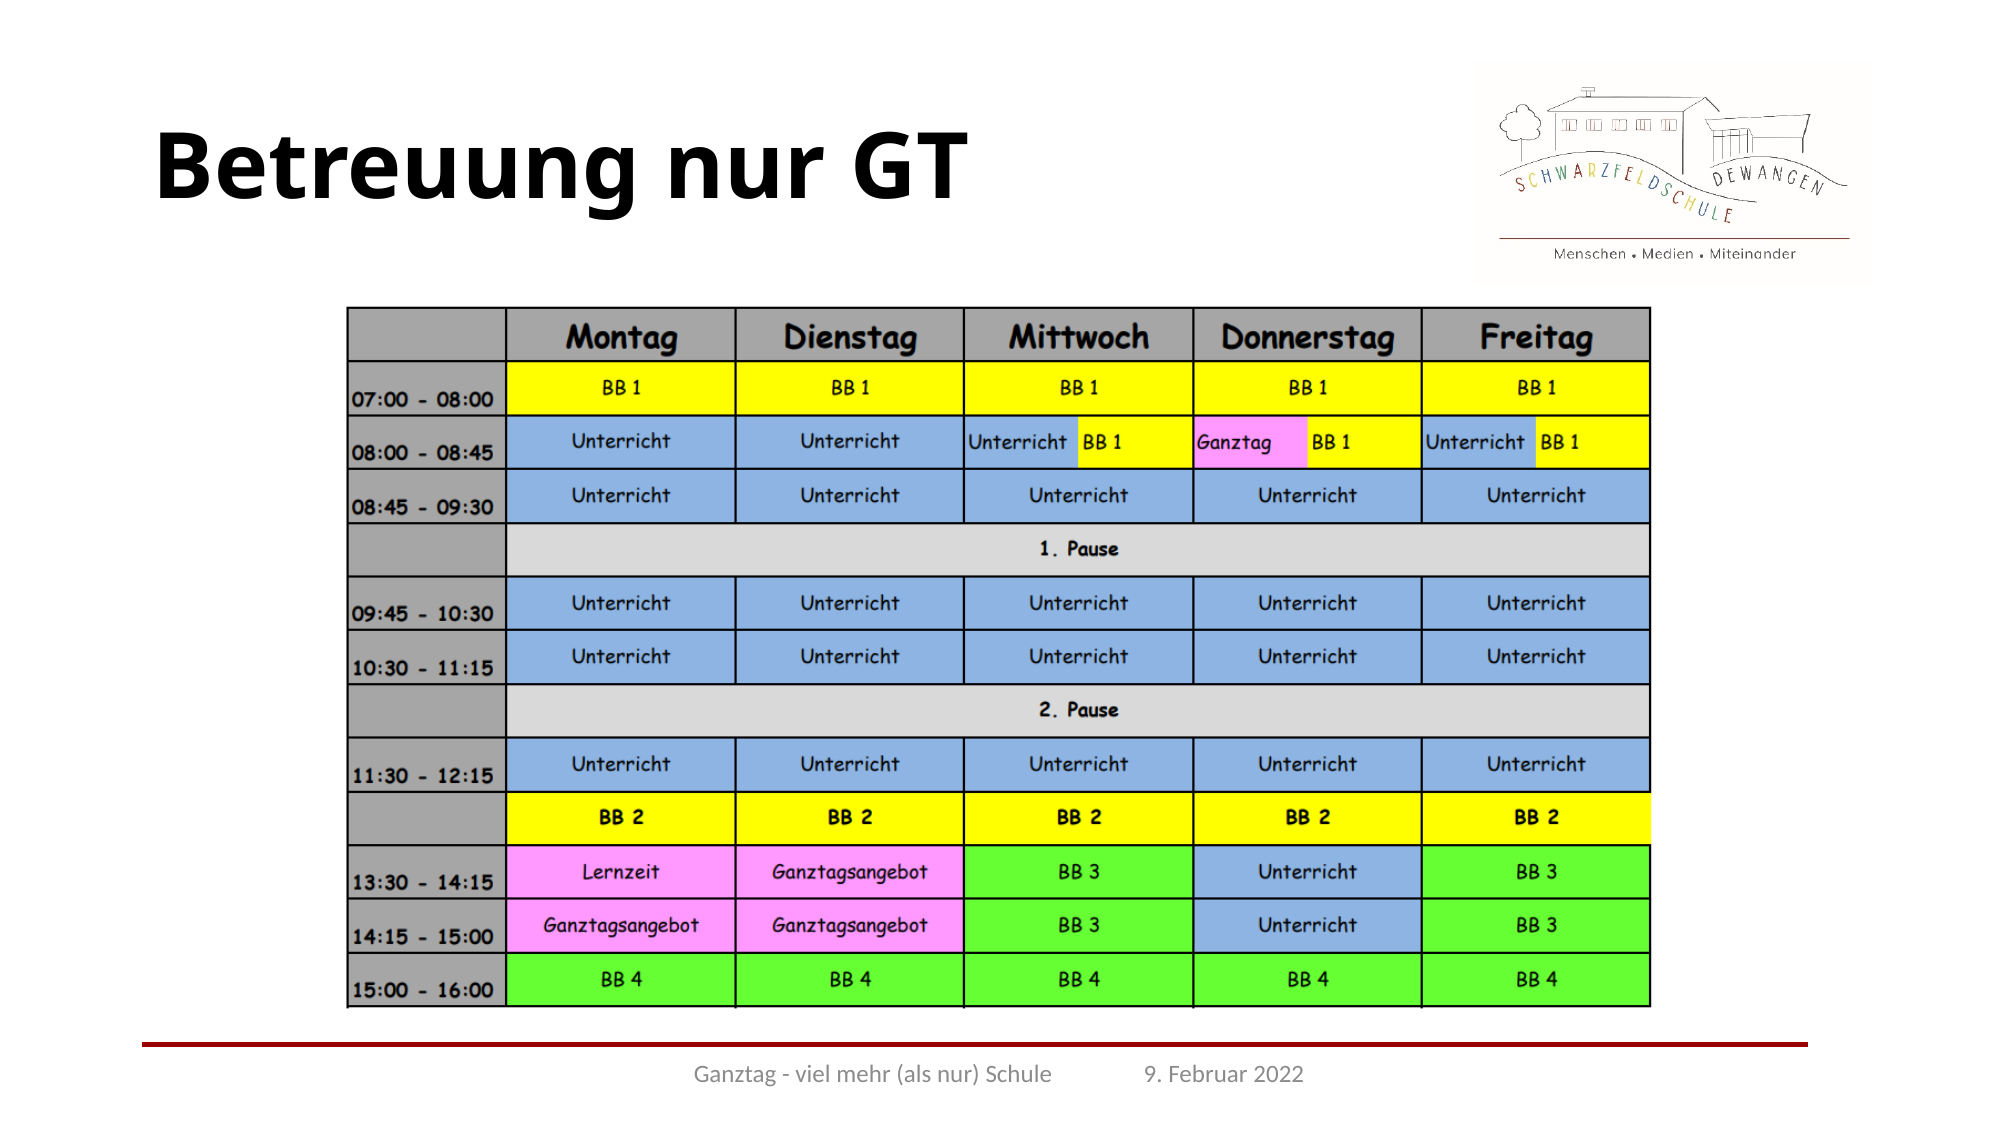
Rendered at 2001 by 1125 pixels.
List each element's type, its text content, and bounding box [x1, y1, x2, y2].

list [340, 299, 1659, 1014]
picture [1474, 61, 1873, 285]
footer Ganztag - viel mehr (als nur) Schule 9. Februar 2022 [662, 1047, 1338, 1103]
title Betreuung nur GT [137, 59, 1863, 278]
